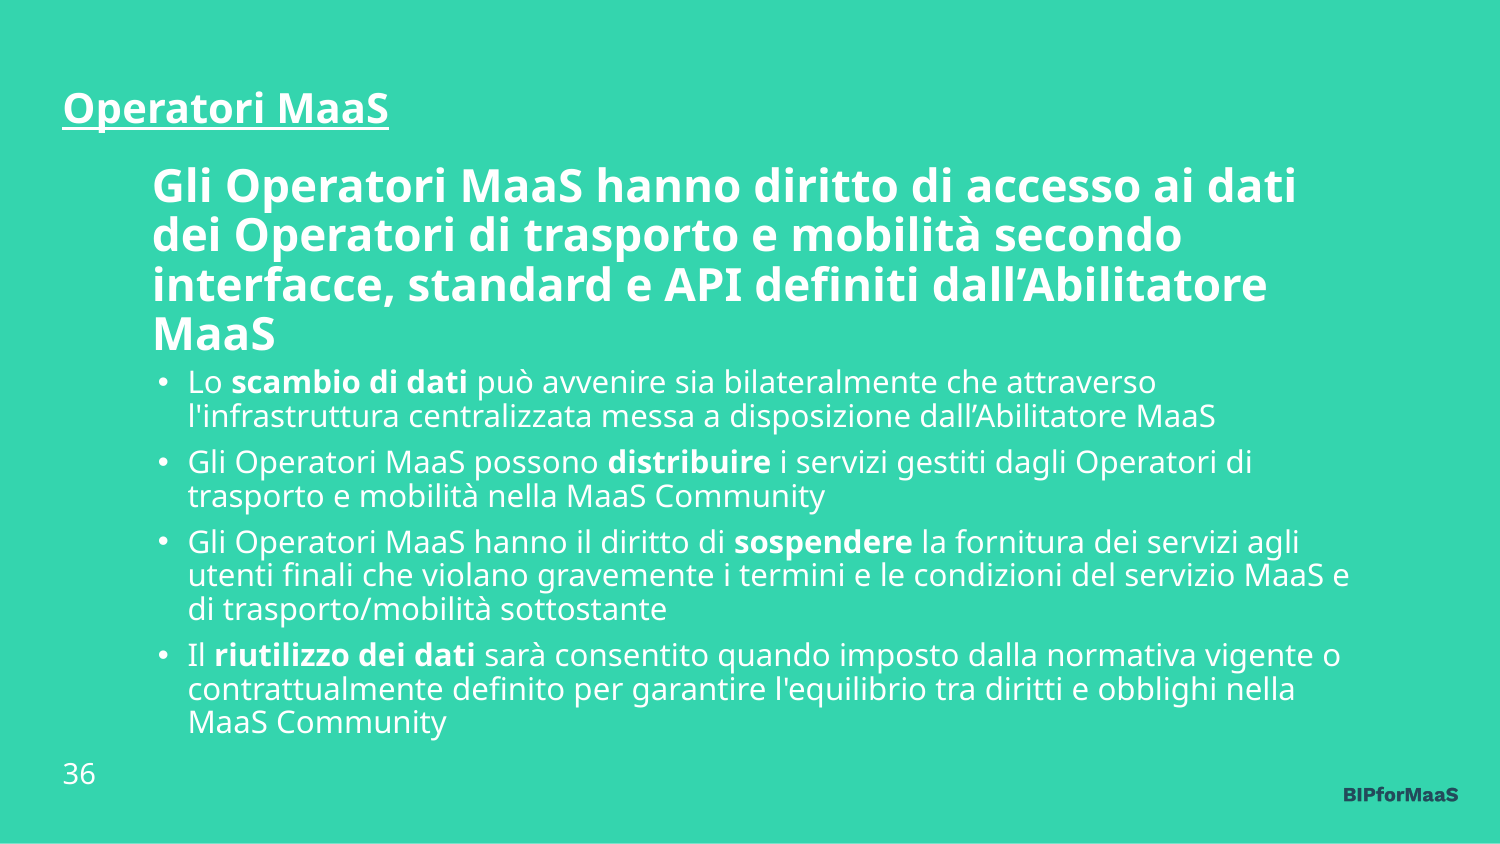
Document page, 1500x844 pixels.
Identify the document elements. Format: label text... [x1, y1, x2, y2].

list Operatori MaaS [47, 80, 1092, 132]
picture [1302, 744, 1500, 844]
subtitle Lo scambio di dati può avvenire sia bilateralmente che attraverso l'infrastruttura centralizzata messa a disposizione dall’Abilitatore MaaS Gli Operatori MaaS possono distribuire i servizi gestiti dagli Operatori di trasporto e mobilità nella MaaS Community Gli Operatori MaaS hanno il diritto di sospendere la fornitura dei servizi agli utenti finali che violano gravemente i termini e le condizioni del servizio MaaS e di trasporto/mobilità sottostante Il riutilizzo dei dati sarà consentito quando imposto dalla normativa vigente o contrattualmente definito per garantire l'equilibrio tra diritti e obblighi nella MaaS Community [143, 359, 1369, 689]
title Gli Operatori MaaS hanno diritto di accesso ai dati dei Operatori di trasporto e mobilità secondo interfacce, standard e API definiti dall’Abilitatore MaaS [137, 155, 1363, 360]
